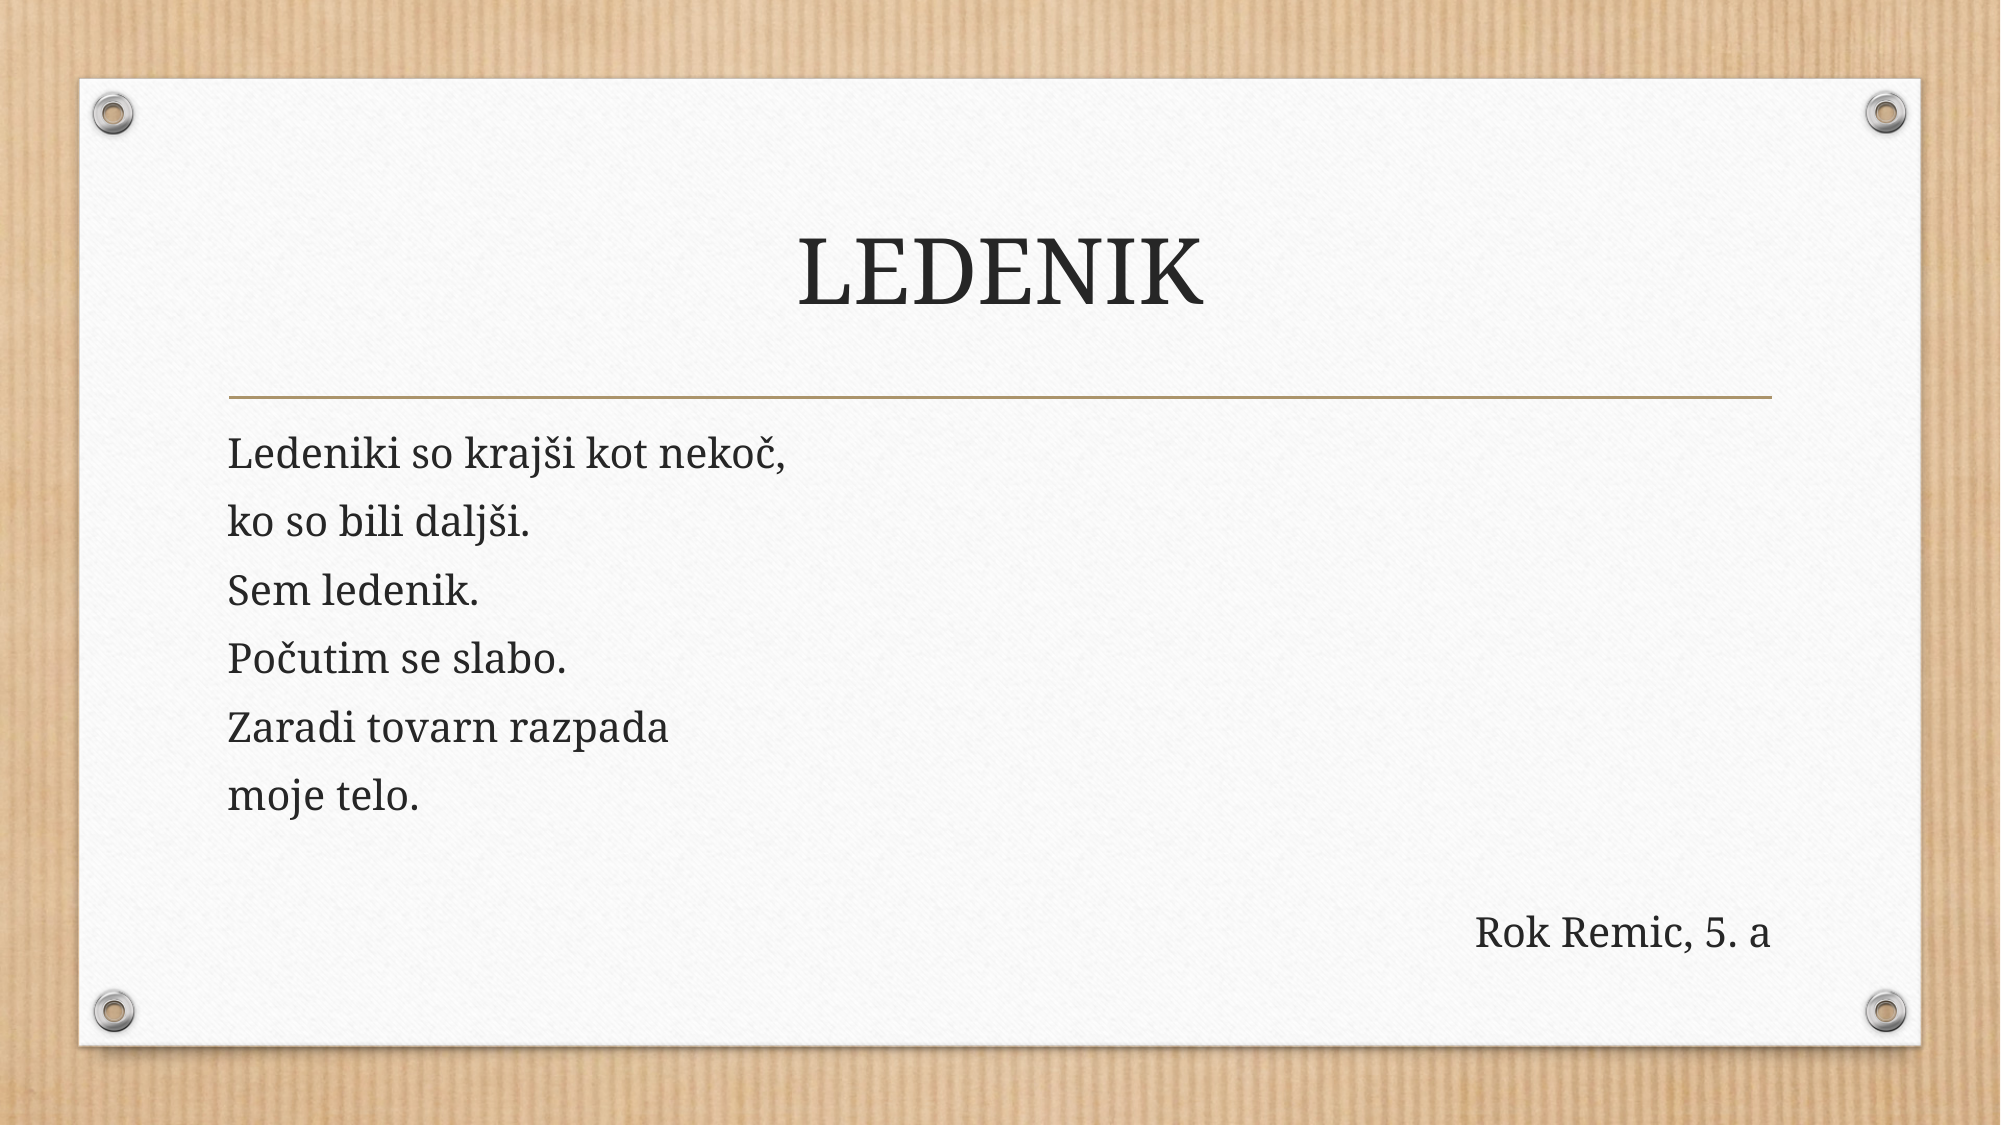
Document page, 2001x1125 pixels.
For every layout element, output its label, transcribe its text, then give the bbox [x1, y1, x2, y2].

list Ledeniki so krajši kot nekoč, ko so bili daljši. Sem ledenik. Počutim se slabo. Zaradi tovarn razpada moje telo. Rok Remic, 5. a [212, 419, 1788, 964]
picture [0, 0, 2001, 1125]
title LEDENIK [212, 161, 1788, 375]
